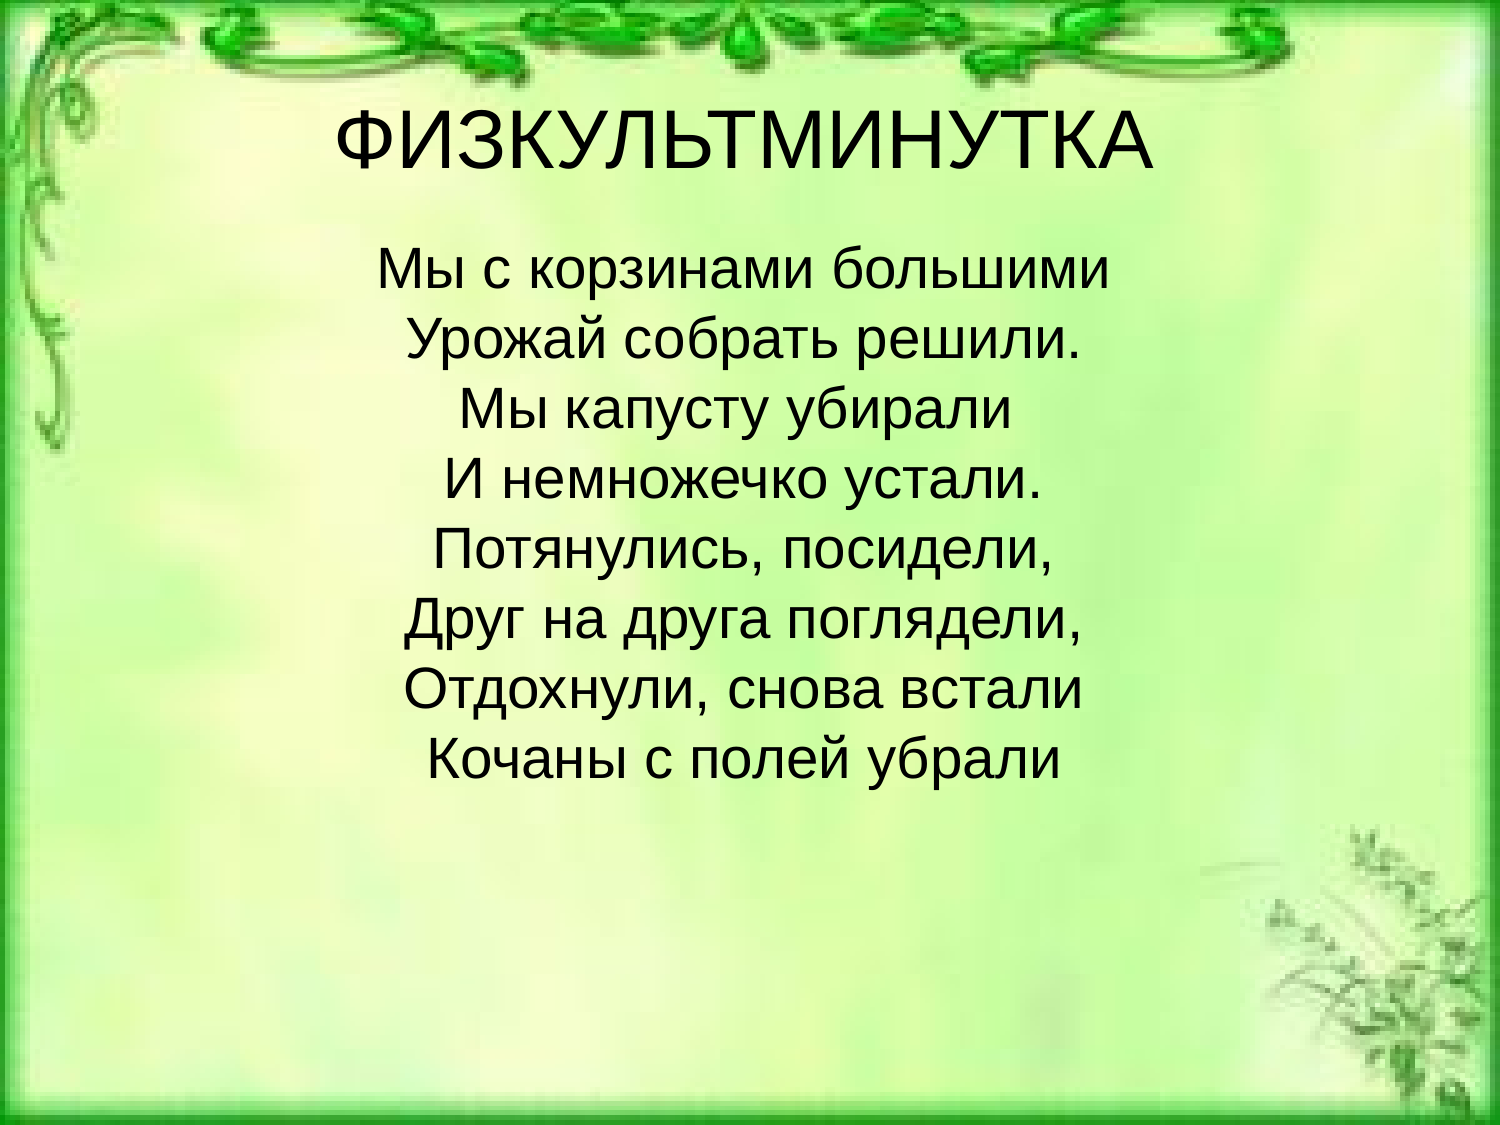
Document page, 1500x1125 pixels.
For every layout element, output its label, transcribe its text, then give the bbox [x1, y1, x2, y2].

picture [0, 0, 1500, 1125]
text_box ФИЗКУЛЬТМИНУТКА Мы с корзинами большими Урожай собрать решили. Мы капусту убирали И немножечко устали. Потянулись, посидели, Друг на друга поглядели, Отдохнули, снова встали Кочаны с полей убрали [159, 78, 1329, 888]
